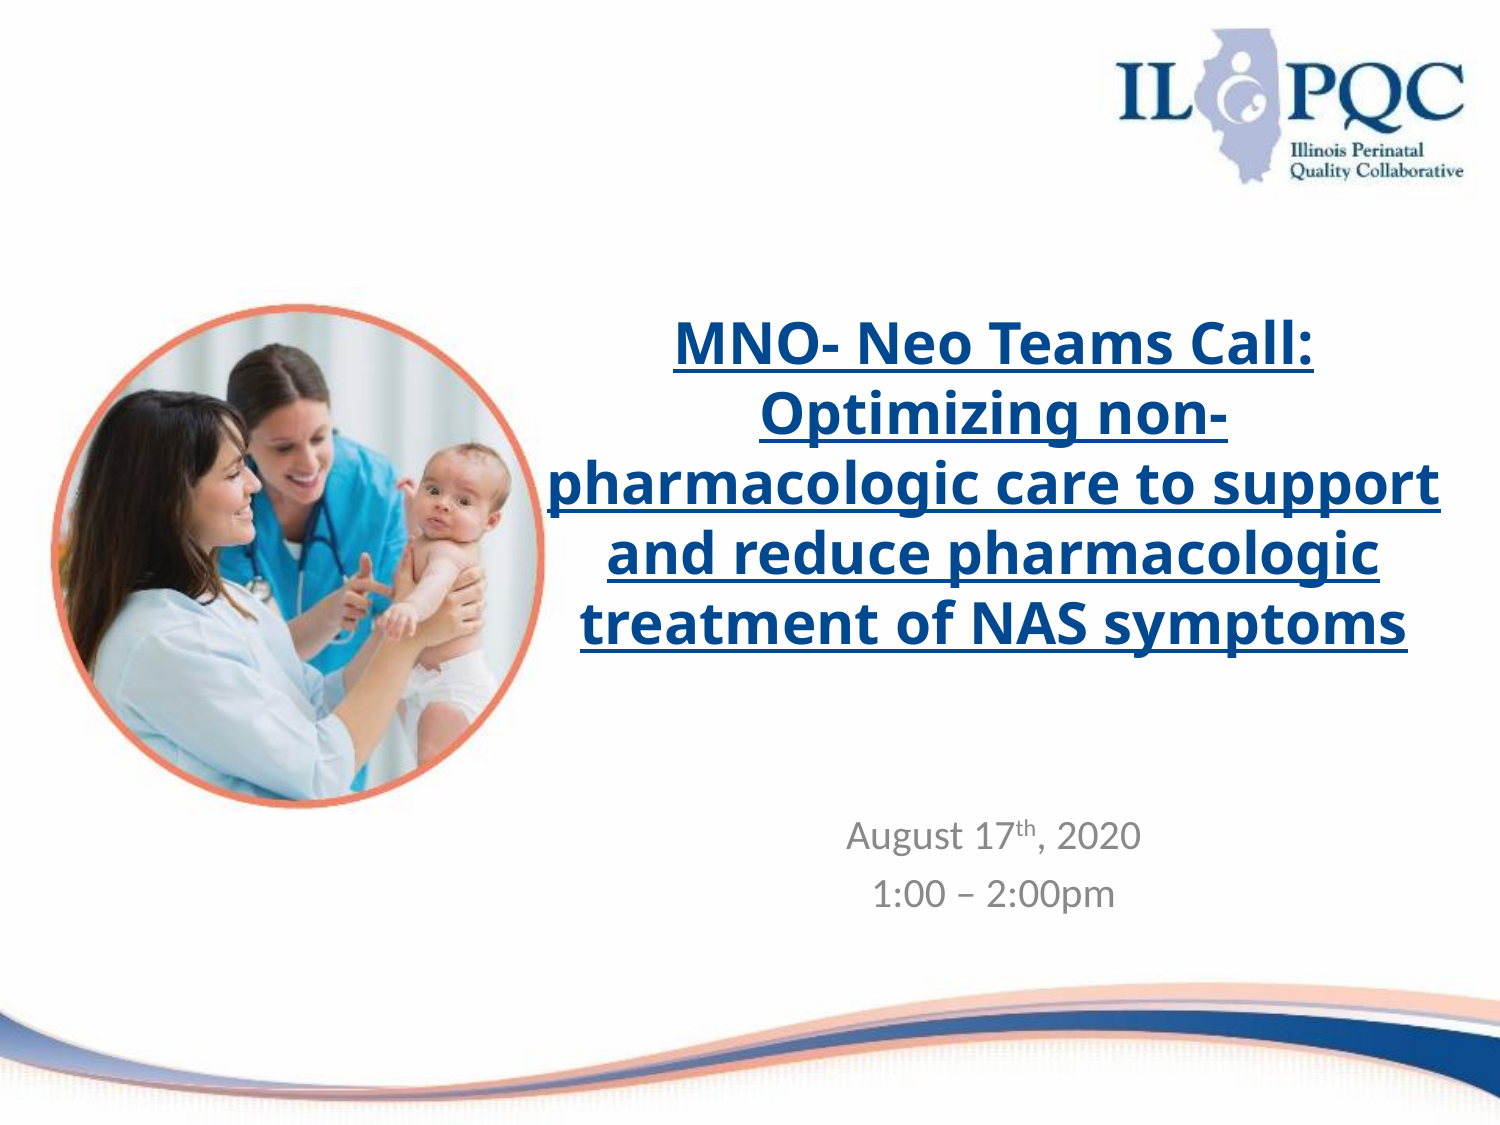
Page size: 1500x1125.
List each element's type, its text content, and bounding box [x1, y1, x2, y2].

subtitle August 17th, 2020 1:00 – 2:00pm [549, 800, 1438, 1013]
picture [0, 0, 1500, 1125]
title MNO- Neo Teams Call: Optimizing non-pharmacologic care to support and reduce pharmacologic treatment of NAS symptoms [570, 312, 1457, 650]
